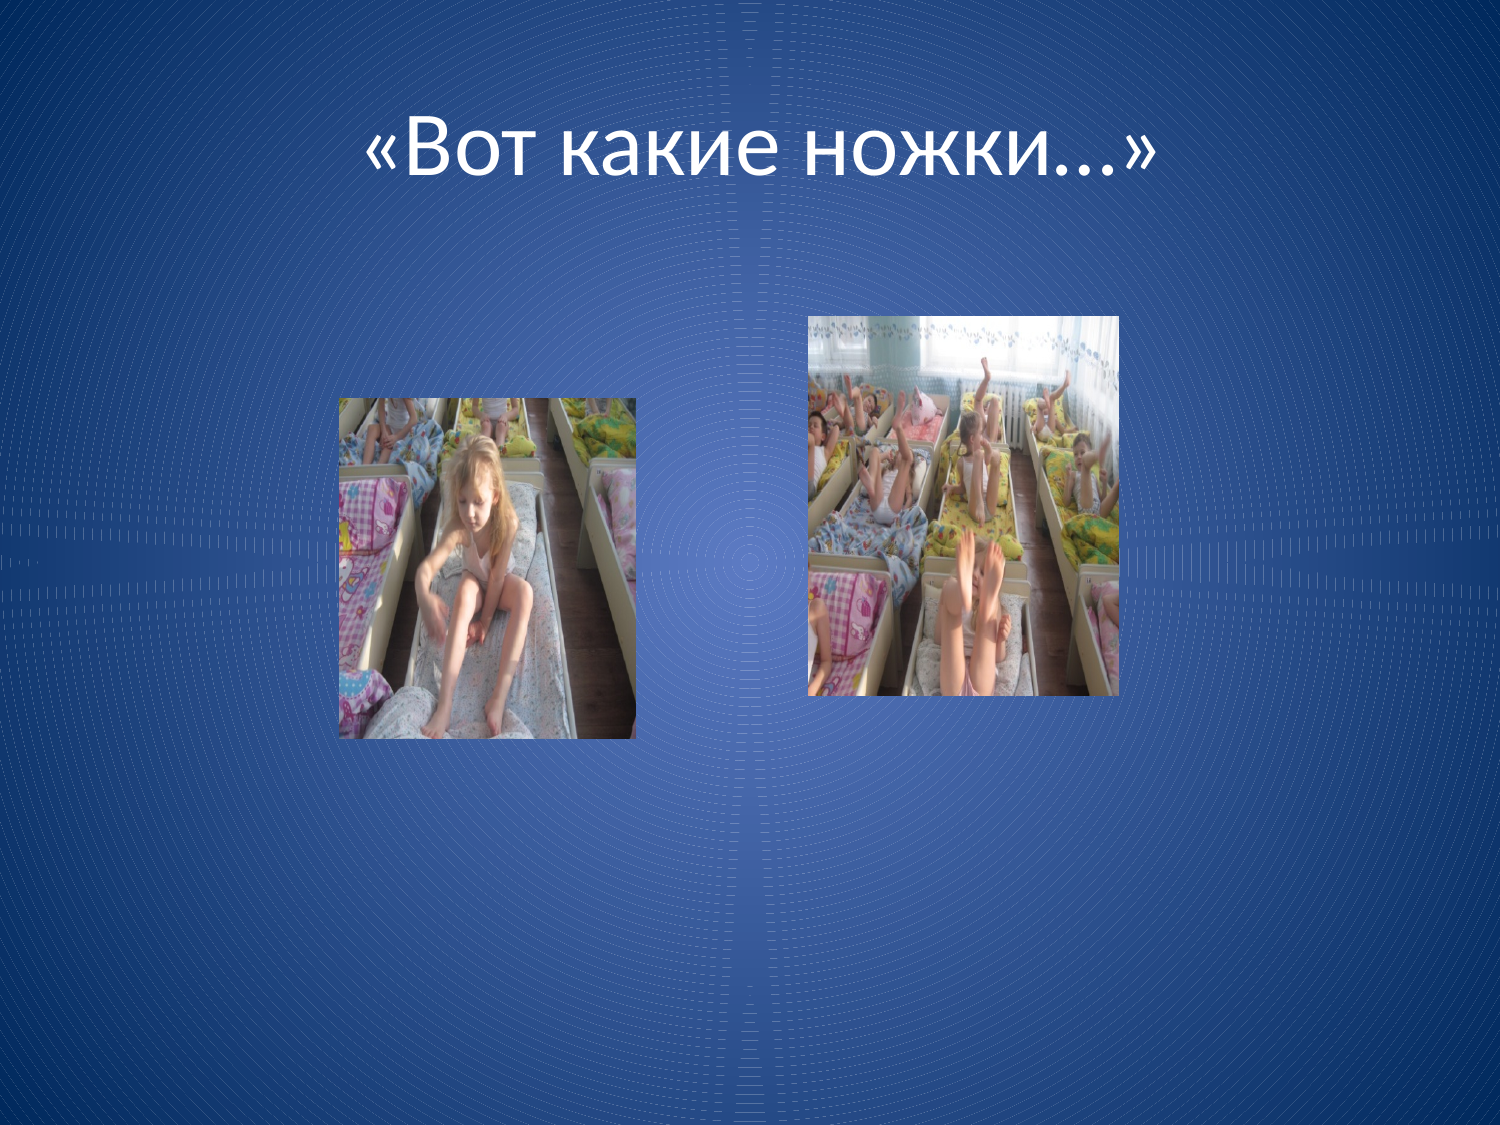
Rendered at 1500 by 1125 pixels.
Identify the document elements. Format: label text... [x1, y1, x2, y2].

picture [808, 316, 1119, 697]
picture [339, 398, 636, 739]
title «Вот какие ножки…» [75, 45, 1425, 233]
